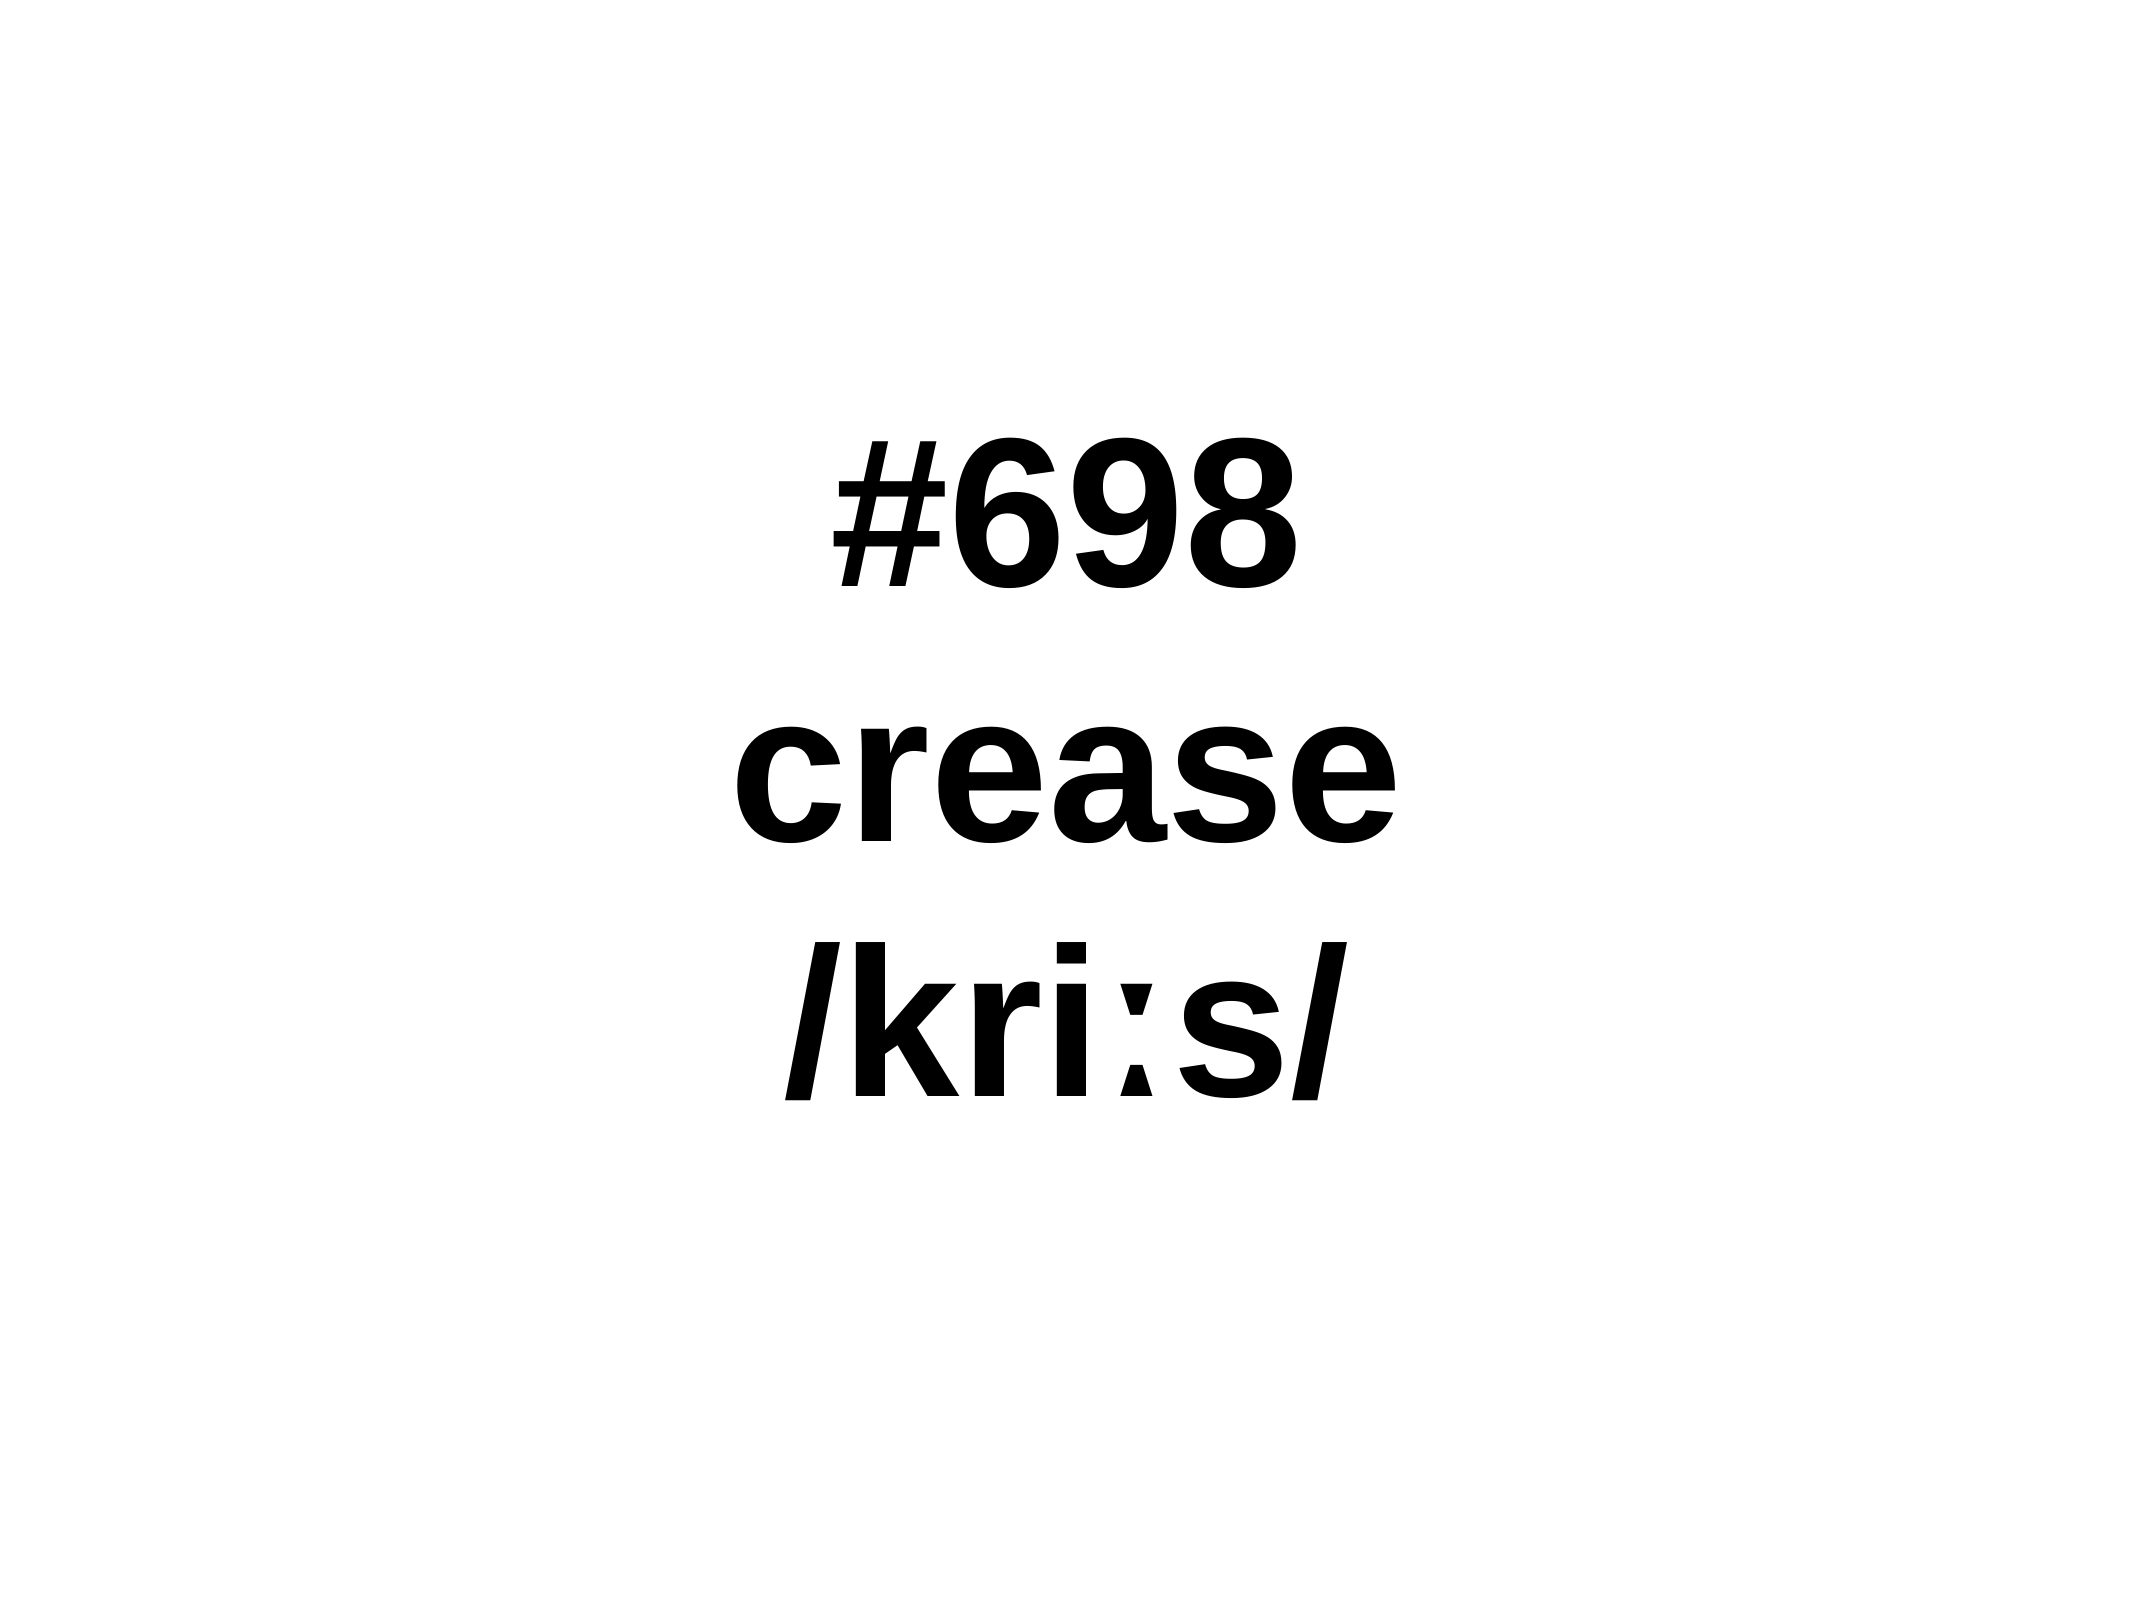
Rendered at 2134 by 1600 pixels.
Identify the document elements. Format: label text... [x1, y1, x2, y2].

list #698 crease /kriːs/ [207, 366, 1926, 1147]
